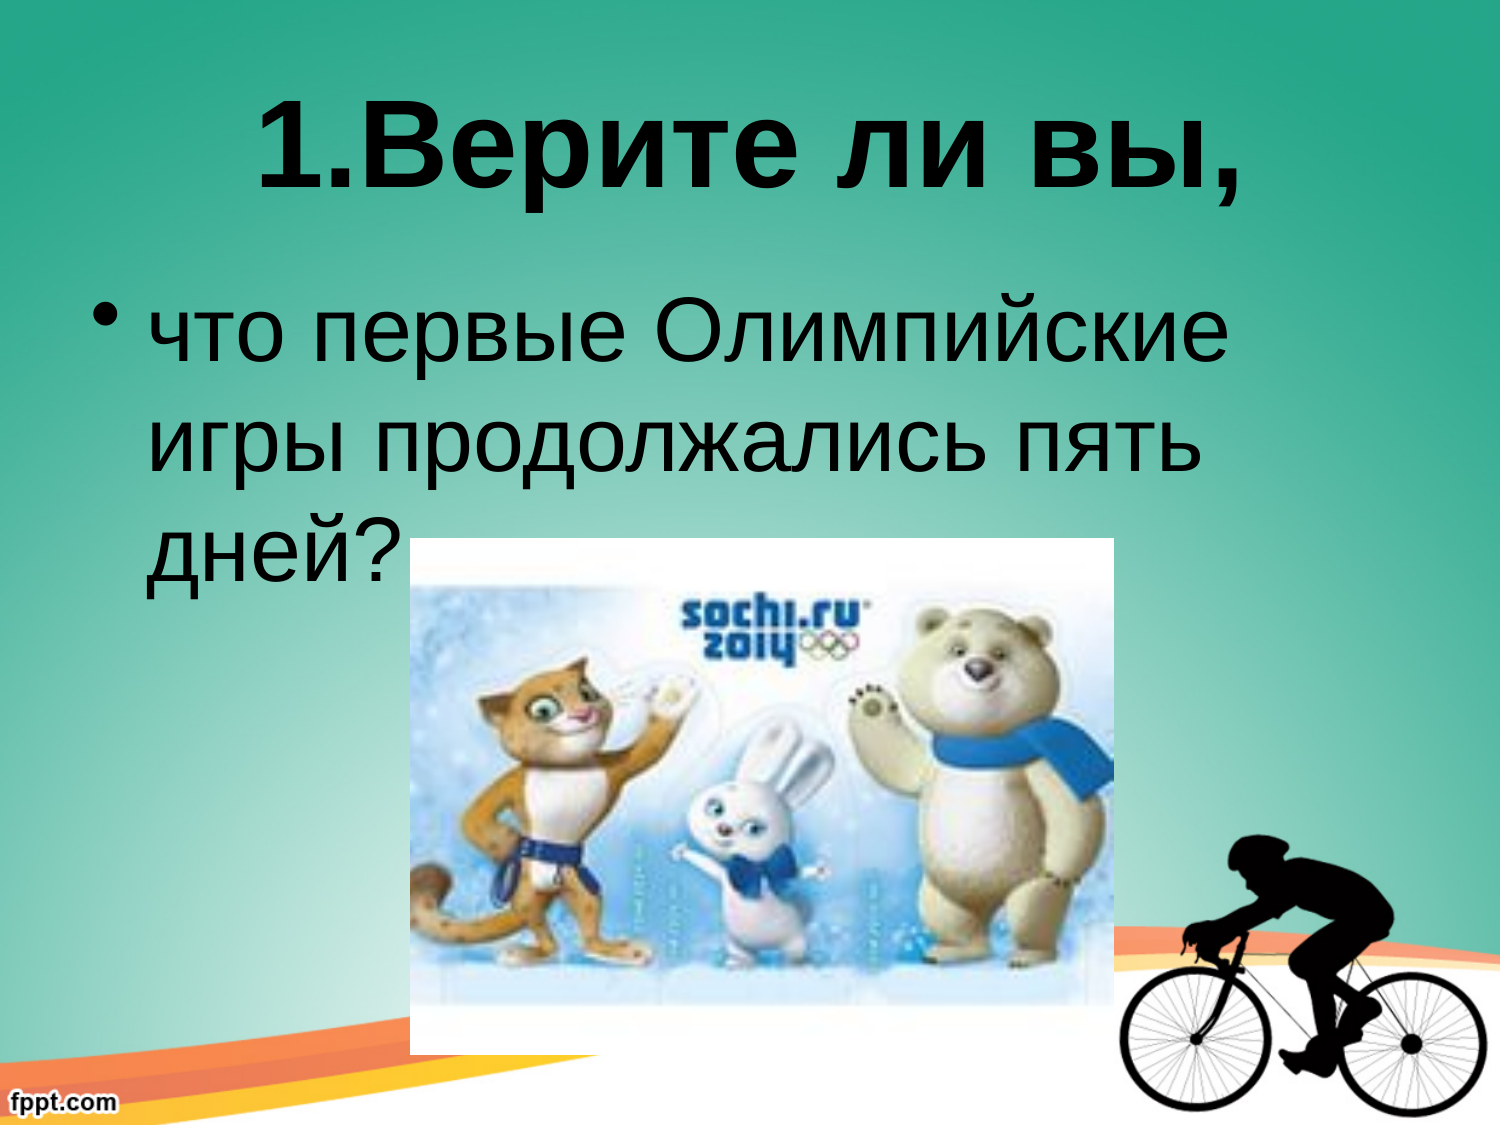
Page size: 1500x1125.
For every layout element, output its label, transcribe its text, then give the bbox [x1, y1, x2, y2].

title 1.Верите ли вы, [74, 77, 1426, 197]
picture [0, 0, 1500, 1125]
list что первые Олимпийские игры продолжались пять дней? [74, 262, 1426, 622]
